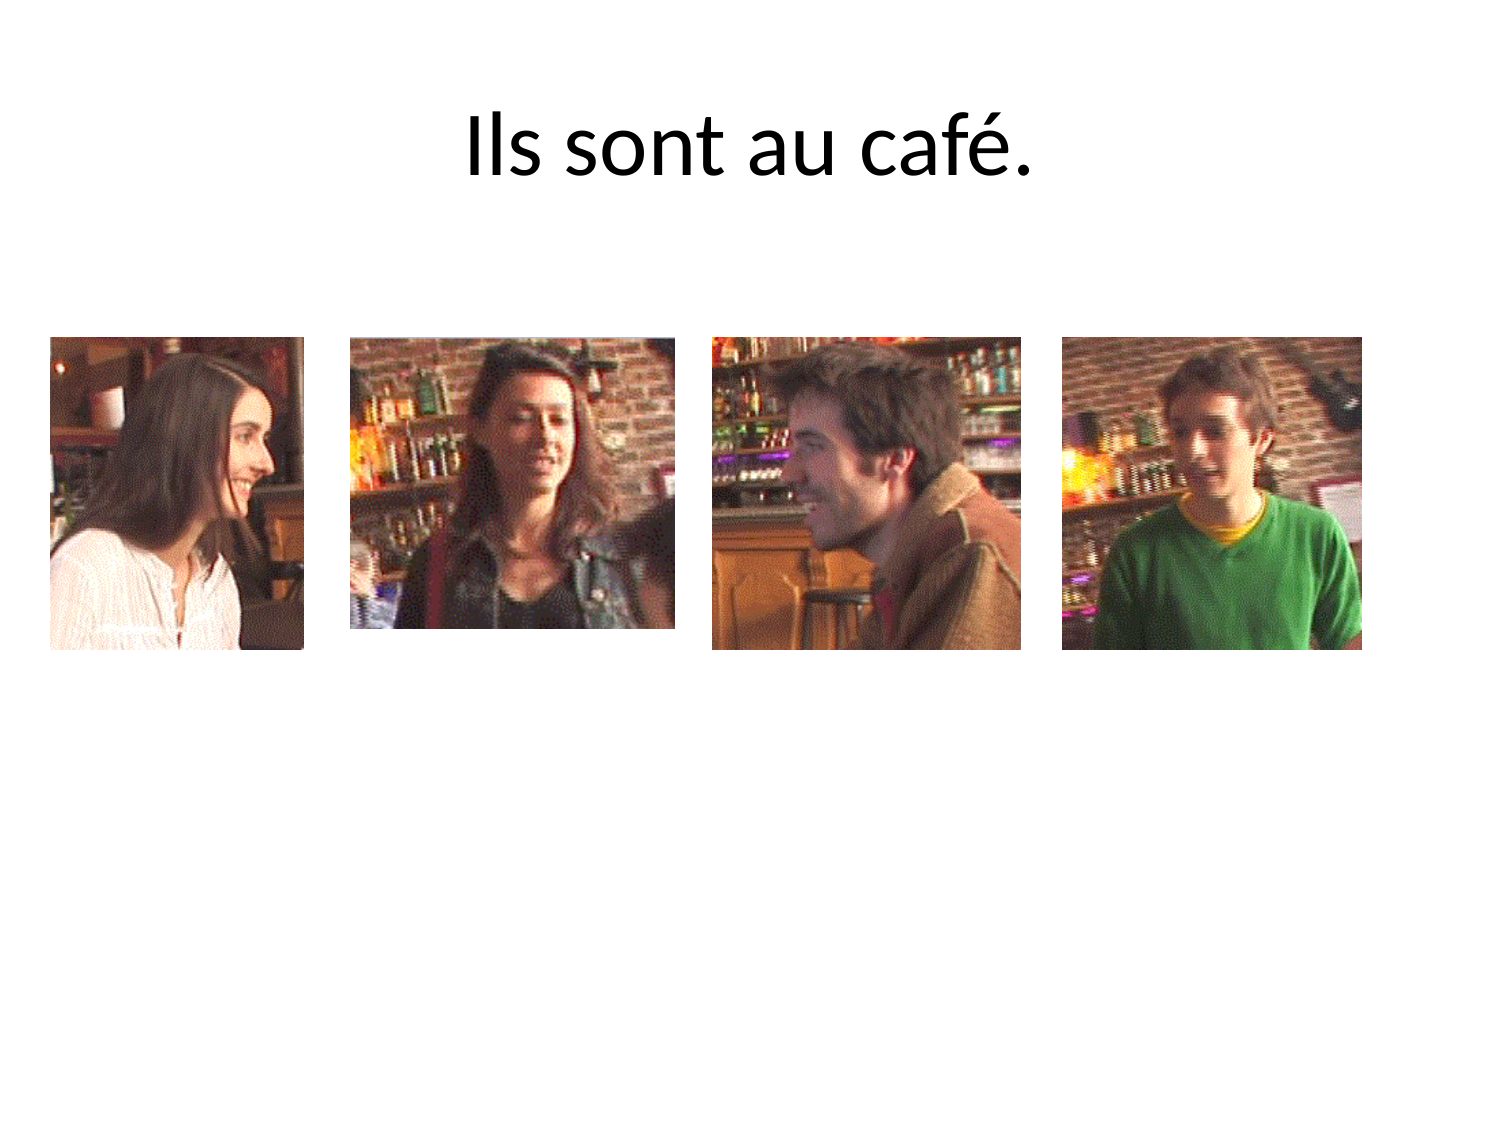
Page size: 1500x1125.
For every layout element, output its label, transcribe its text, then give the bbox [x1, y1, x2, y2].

picture [1062, 337, 1362, 651]
picture [349, 337, 676, 629]
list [49, 337, 304, 651]
title Ils sont au café. [75, 45, 1425, 233]
picture [712, 337, 1022, 651]
